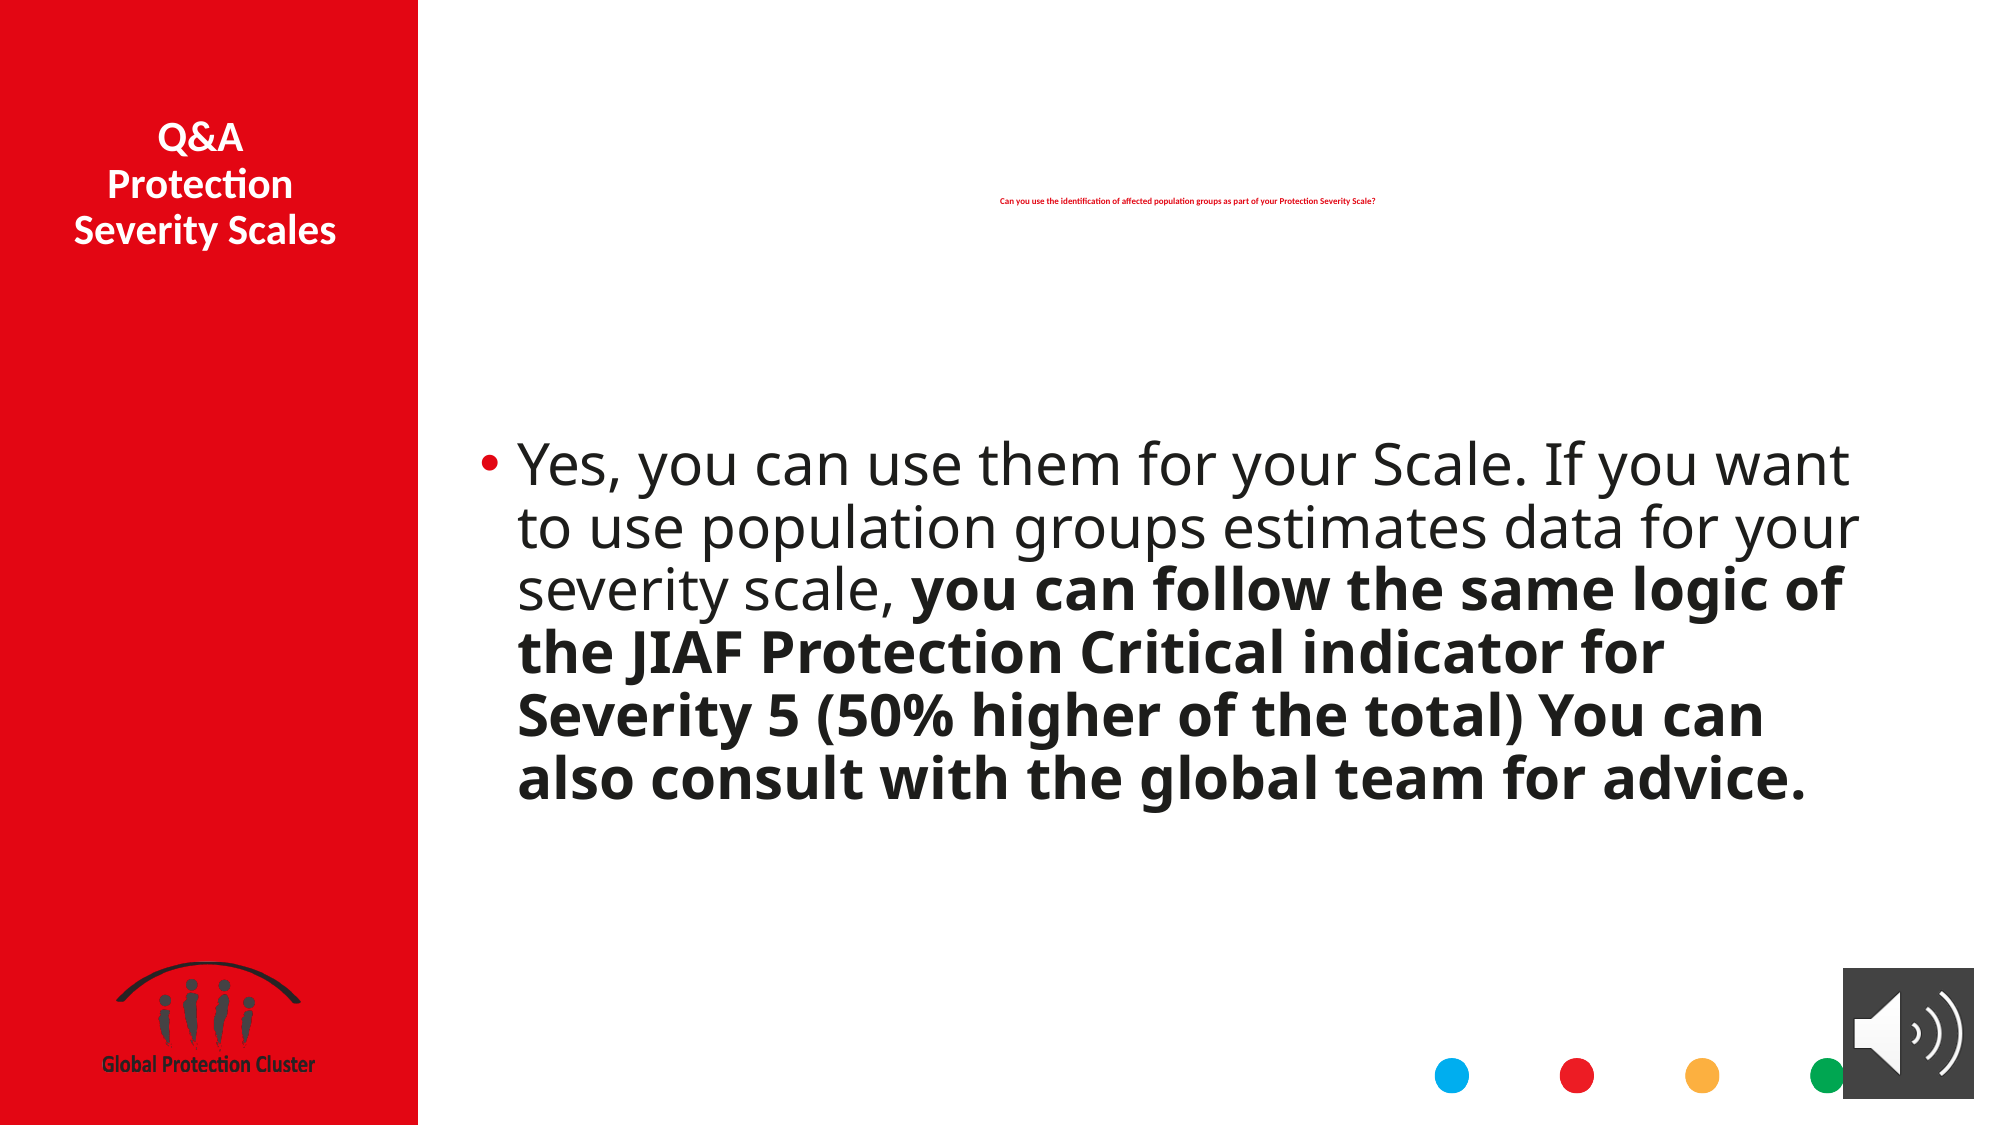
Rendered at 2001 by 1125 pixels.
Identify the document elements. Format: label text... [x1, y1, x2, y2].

list Yes, you can use them for your Scale. If you want to use population groups estimates data for your severity scale, you can follow the same logic of the JIAF Protection Critical indicator for Severity 5 (50% higher of the total) You can also consult with the global team for advice. [464, 253, 1880, 1034]
title Can you use the identification of affected population groups as part of your Protection Severity Scale? [480, 143, 1896, 286]
picture [87, 945, 330, 1108]
picture [1410, 966, 1975, 1108]
text_box Q&A Protection Severity Scales [13, 59, 397, 309]
